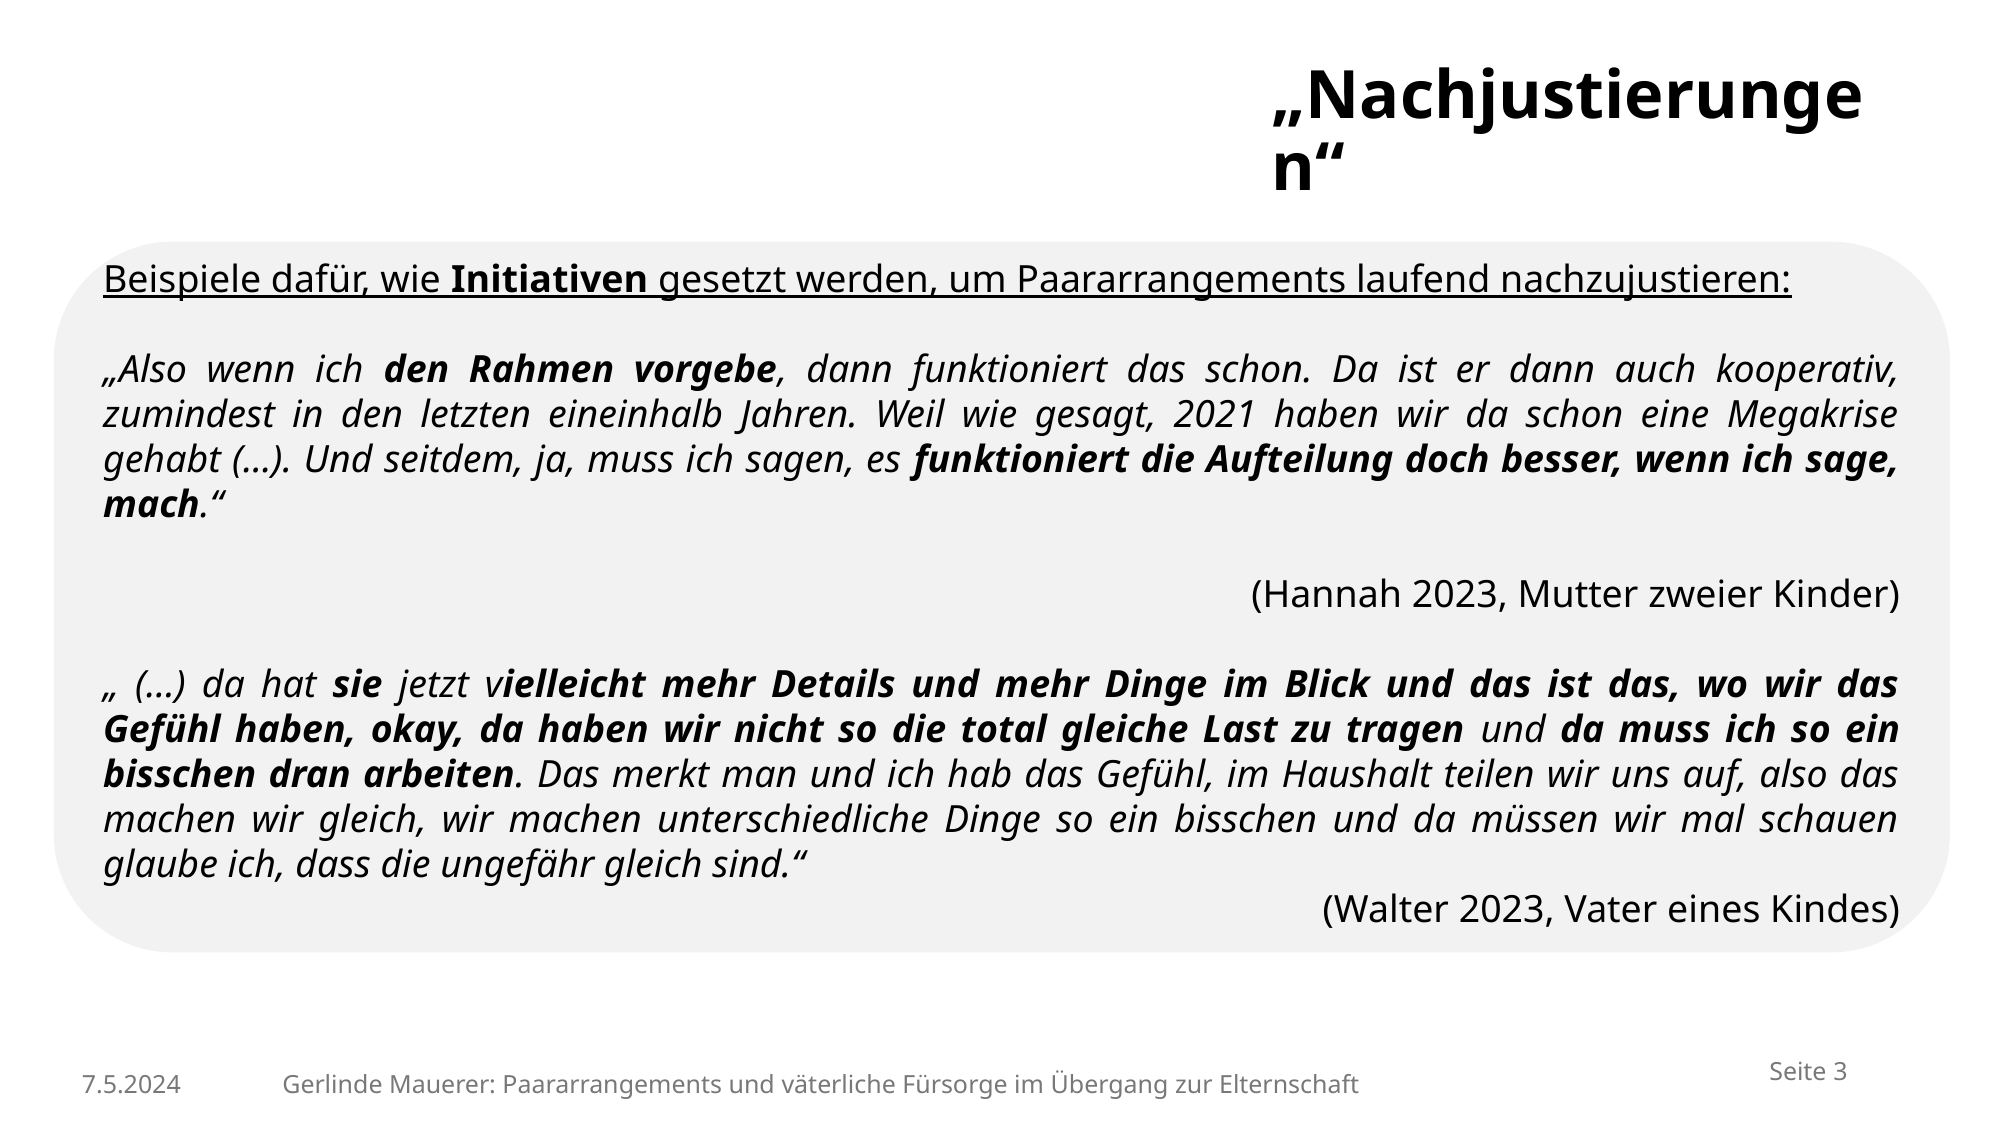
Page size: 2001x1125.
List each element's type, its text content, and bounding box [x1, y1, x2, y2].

title „Nachjustierungen“ [1256, 81, 1921, 185]
footer Gerlinde Mauerer: Paararrangements und väterliche Fürsorge im Übergang zur Elternschaft [185, 1053, 1465, 1114]
text_box Beispiele dafür, wie Initiativen gesetzt werden, um Paararrangements laufend nachzujustieren: „Also wenn ich den Rahmen vorgebe, dann funktioniert das schon. Da ist er dann auch kooperativ, zumindest in den letzten eineinhalb Jahren. Weil wie gesagt, 2021 haben wir da schon eine Megakrise gehabt (...). Und seitdem, ja, muss ich sagen, es funktioniert die Aufteilung doch besser, wenn ich sage, mach.“ (Hannah 2023, Mutter zweier Kinder) „ (…) da hat sie jetzt vielleicht mehr Details und mehr Dinge im Blick und das ist das, wo wir das Gefühl haben, okay, da haben wir nicht so die total gleiche Last zu tragen und da muss ich so ein bisschen dran arbeiten. Das merkt man und ich hab das Gefühl, im Haushalt teilen wir uns auf, also das machen wir gleich, wir machen unterschiedliche Dinge so ein bisschen und da müssen wir mal schauen glaube ich, dass die ungefähr gleich sind.“ (Walter 2023, Vater eines Kindes) [52, 240, 1952, 954]
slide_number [66, 1053, 185, 1114]
slide_number Seite 3 [1412, 1042, 1863, 1103]
